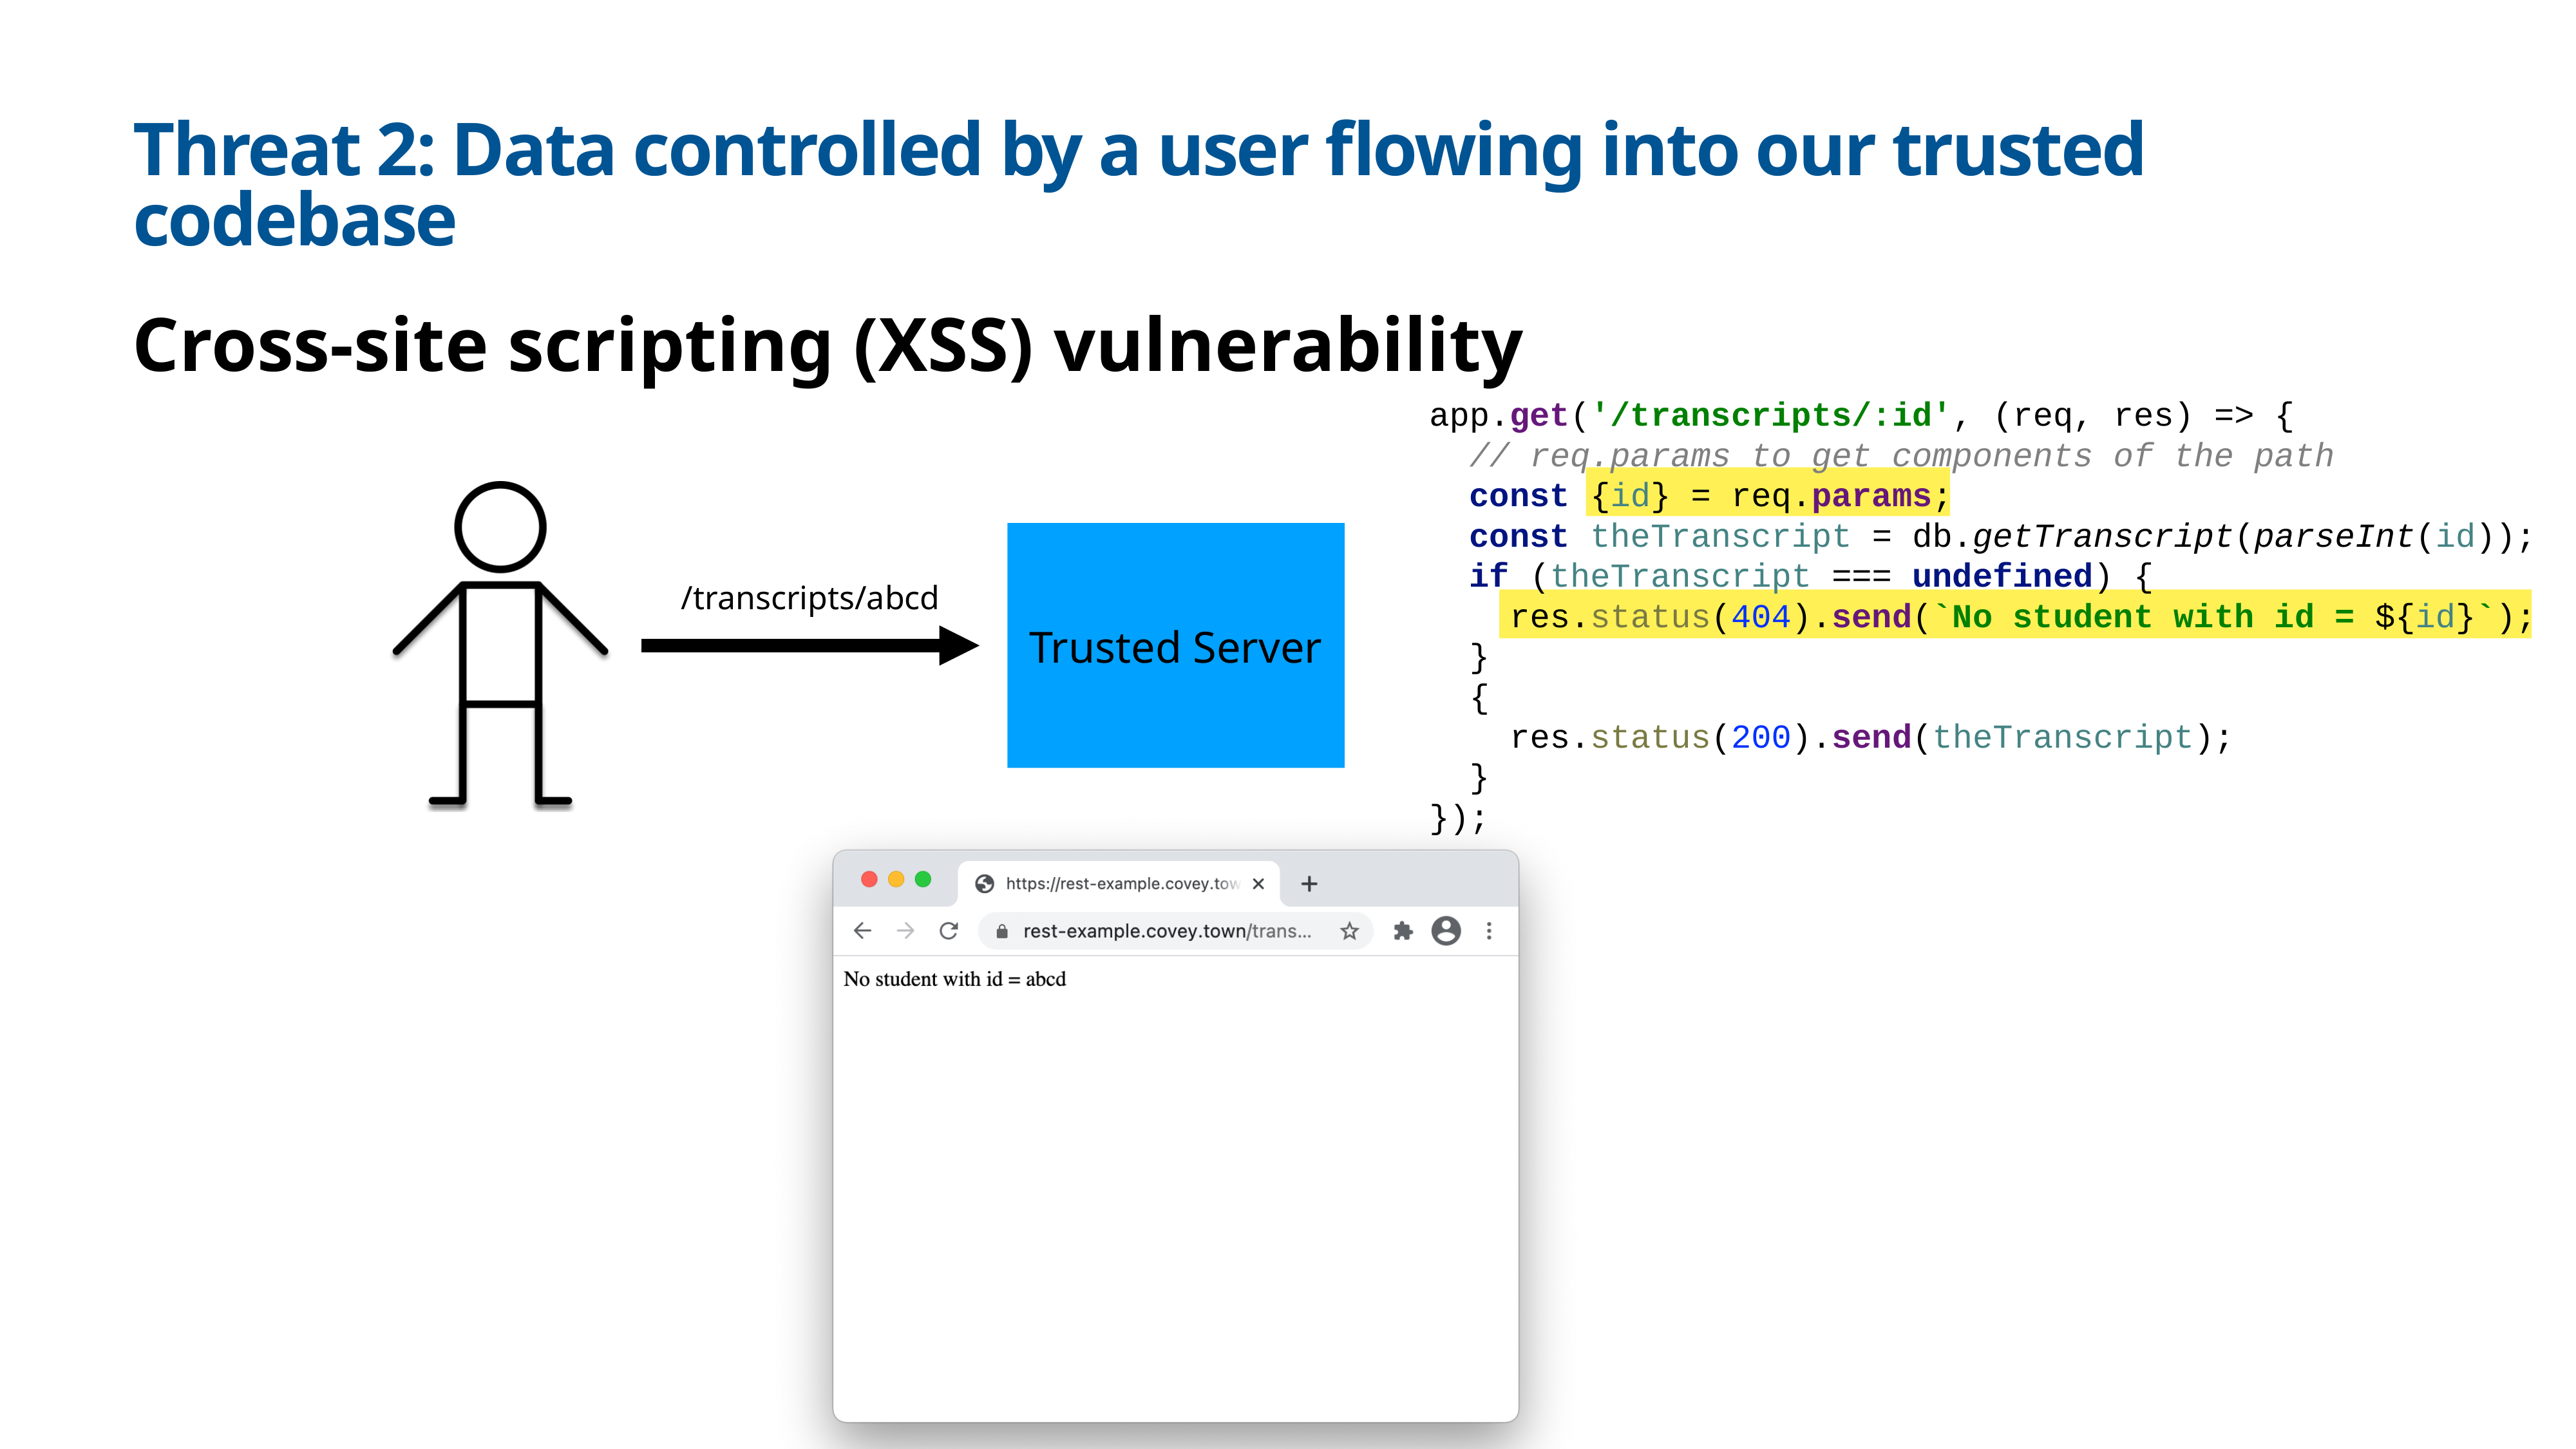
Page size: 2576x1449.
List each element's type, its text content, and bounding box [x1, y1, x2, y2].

picture [385, 479, 614, 812]
text_box [641, 641, 980, 650]
picture [757, 799, 1595, 1449]
text_box Trusted Server [1007, 523, 1345, 768]
text_box /transcripts/abcd [676, 571, 945, 621]
list Cross-site scripting (XSS) vulnerability [127, 292, 2449, 392]
text_box app.get('/transcripts/:id', (req, res) => { // req.params to get components of the path const {id} = req.params; const theTranscript = db.getTranscript(parseInt(id)); if (theTranscript === undefined) { res.status(404).send(`No student with id = ${id}`); } { res.status(200).send(theTranscript); } }); [1424, 387, 2542, 841]
title Threat 2: Data controlled by a user flowing into our trusted codebase [127, 113, 2449, 266]
